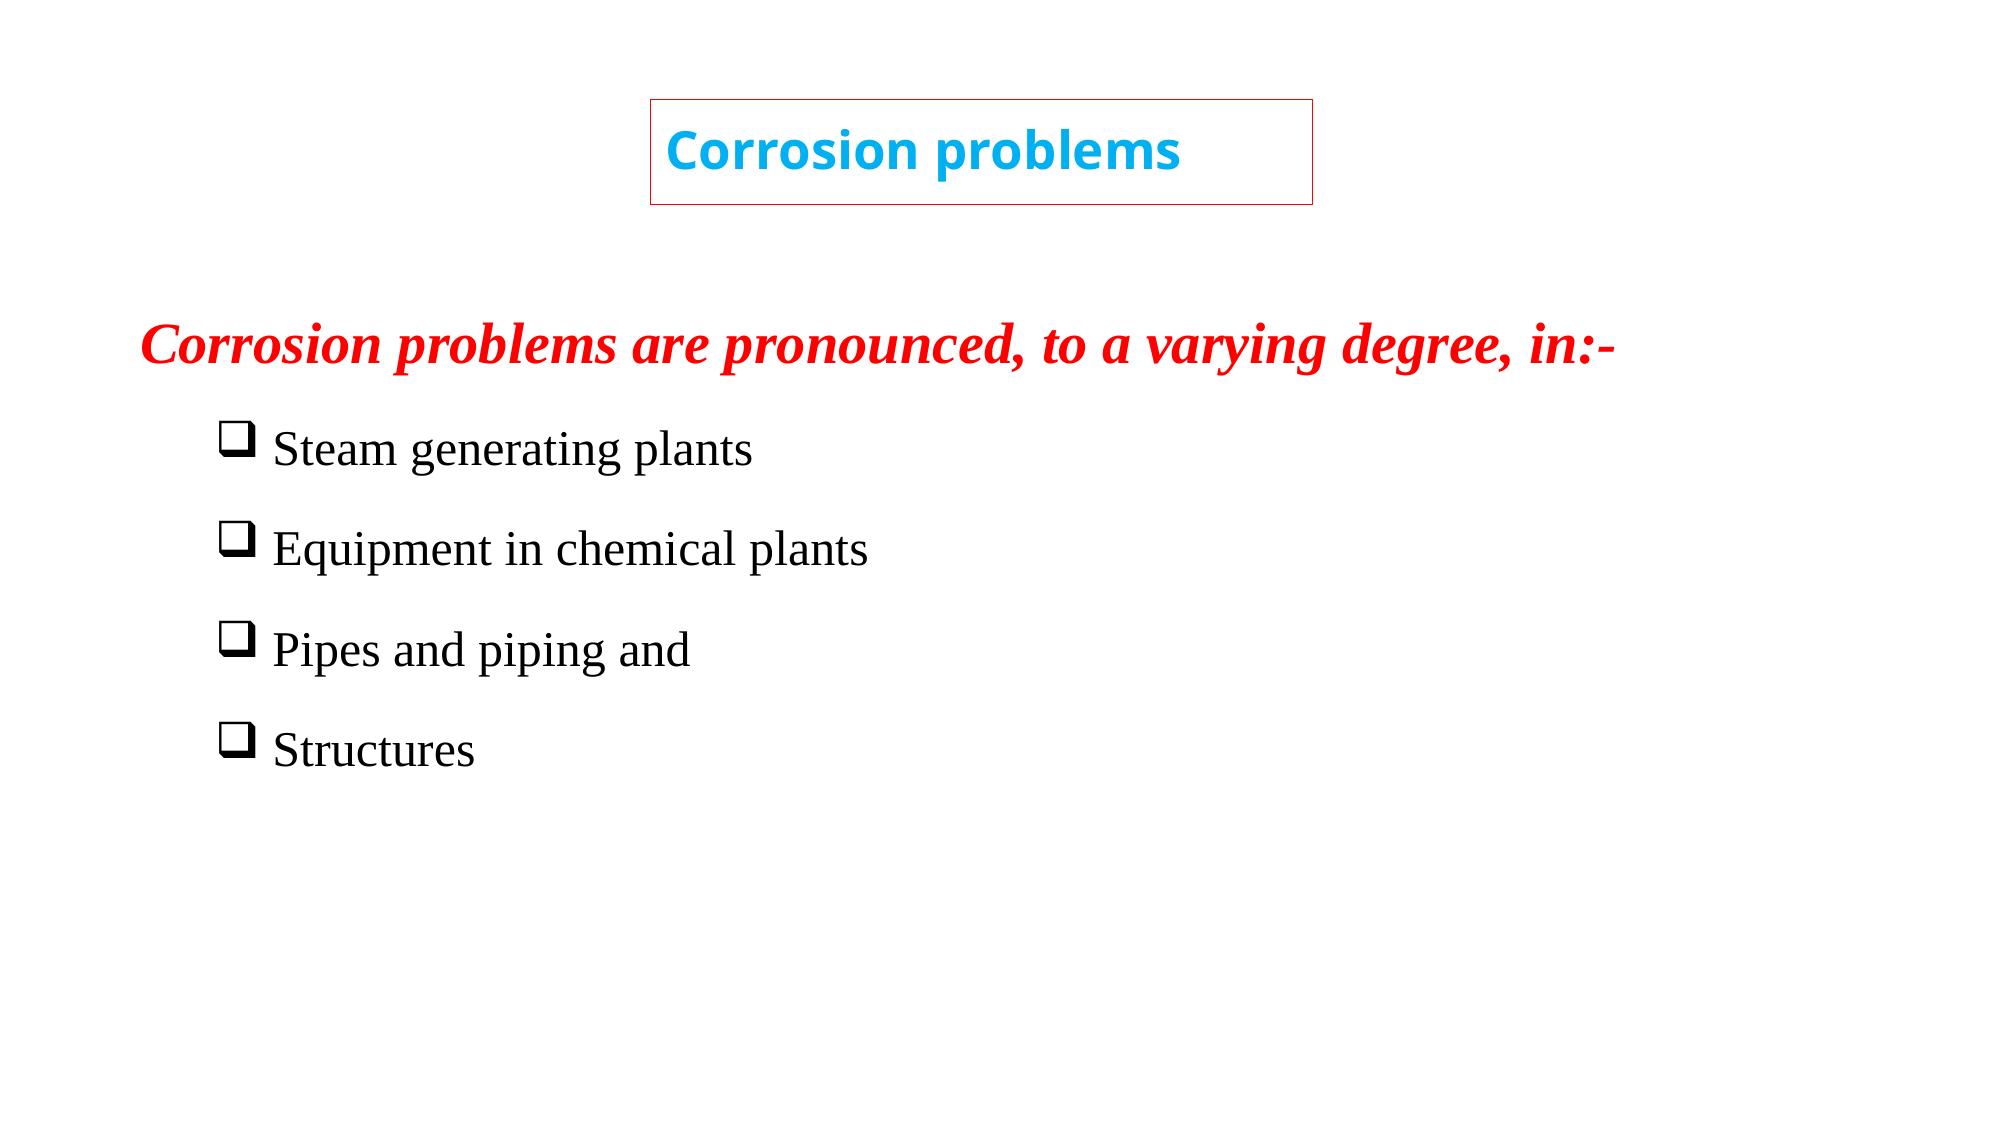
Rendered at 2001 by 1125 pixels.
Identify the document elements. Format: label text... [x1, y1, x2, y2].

list Corrosion problems are pronounced, to a varying degree, in:- Steam generating plants Equipment in chemical plants Pipes and piping and Structures [125, 262, 1813, 1005]
title Corrosion problems [650, 99, 1313, 205]
